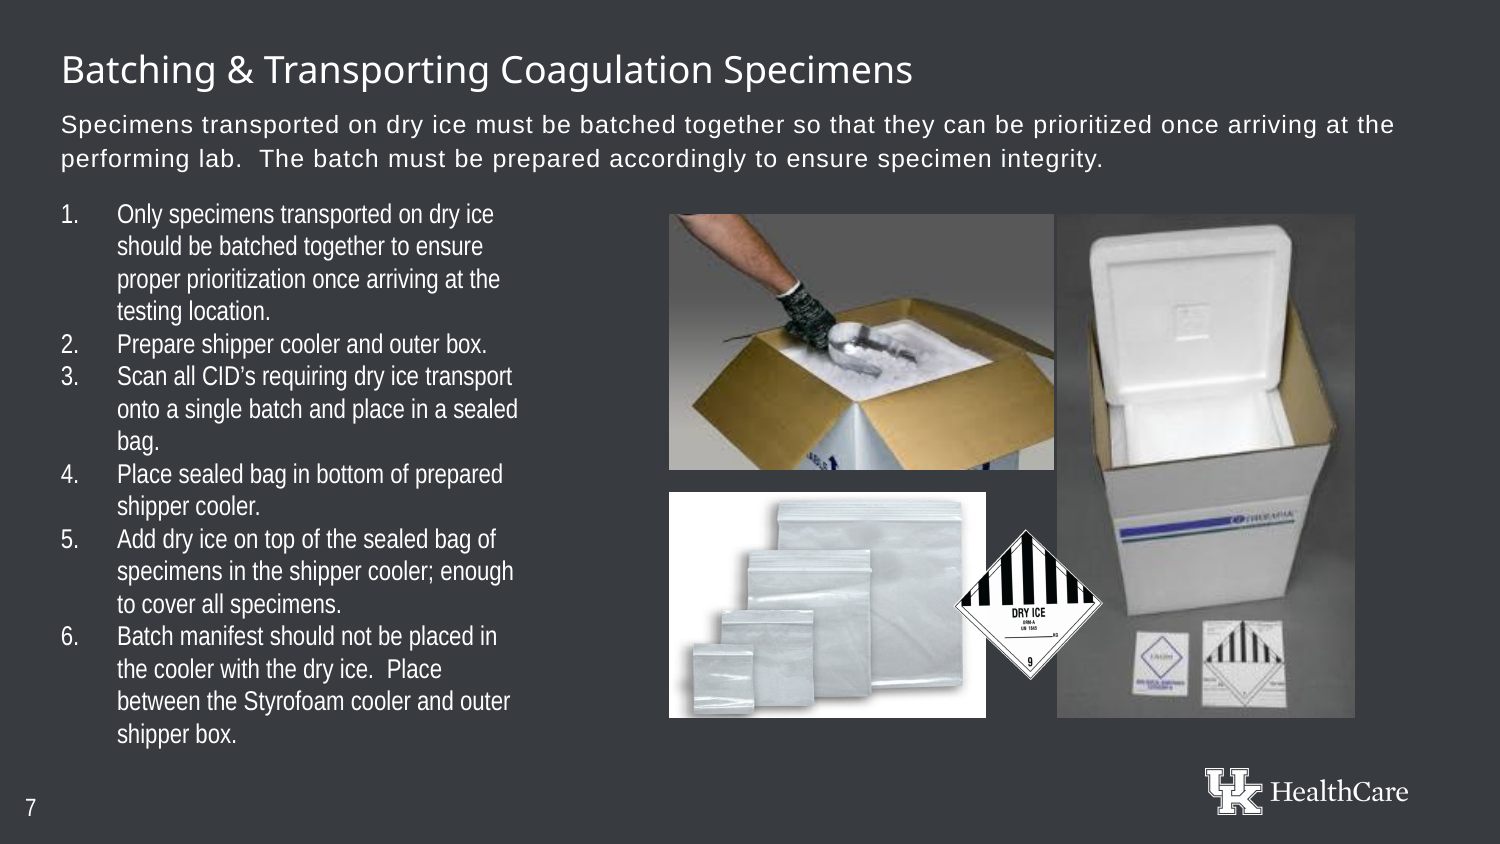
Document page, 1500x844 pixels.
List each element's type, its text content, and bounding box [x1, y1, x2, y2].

picture [669, 214, 1355, 718]
text_box Batching & Transporting Coagulation Specimens [46, 38, 1206, 96]
text_box Only specimens transported on dry ice should be batched together to ensure proper prioritization once arriving at the testing location. Prepare shipper cooler and outer box. Scan all CID’s requiring dry ice transport onto a single batch and place in a sealed bag. Place sealed bag in bottom of prepared shipper cooler. Add dry ice on top of the sealed bag of specimens in the shipper cooler; enough to cover all specimens. Batch manifest should not be placed in the cooler with the dry ice. Place between the Styrofoam cooler and outer shipper box. [46, 188, 546, 821]
picture [1205, 768, 1408, 816]
text_box Specimens transported on dry ice must be batched together so that they can be prioritized once arriving at the performing lab. The batch must be prepared accordingly to ensure specimen integrity. [46, 96, 1491, 180]
text_box 7 [10, 784, 56, 830]
picture [669, 214, 1054, 470]
